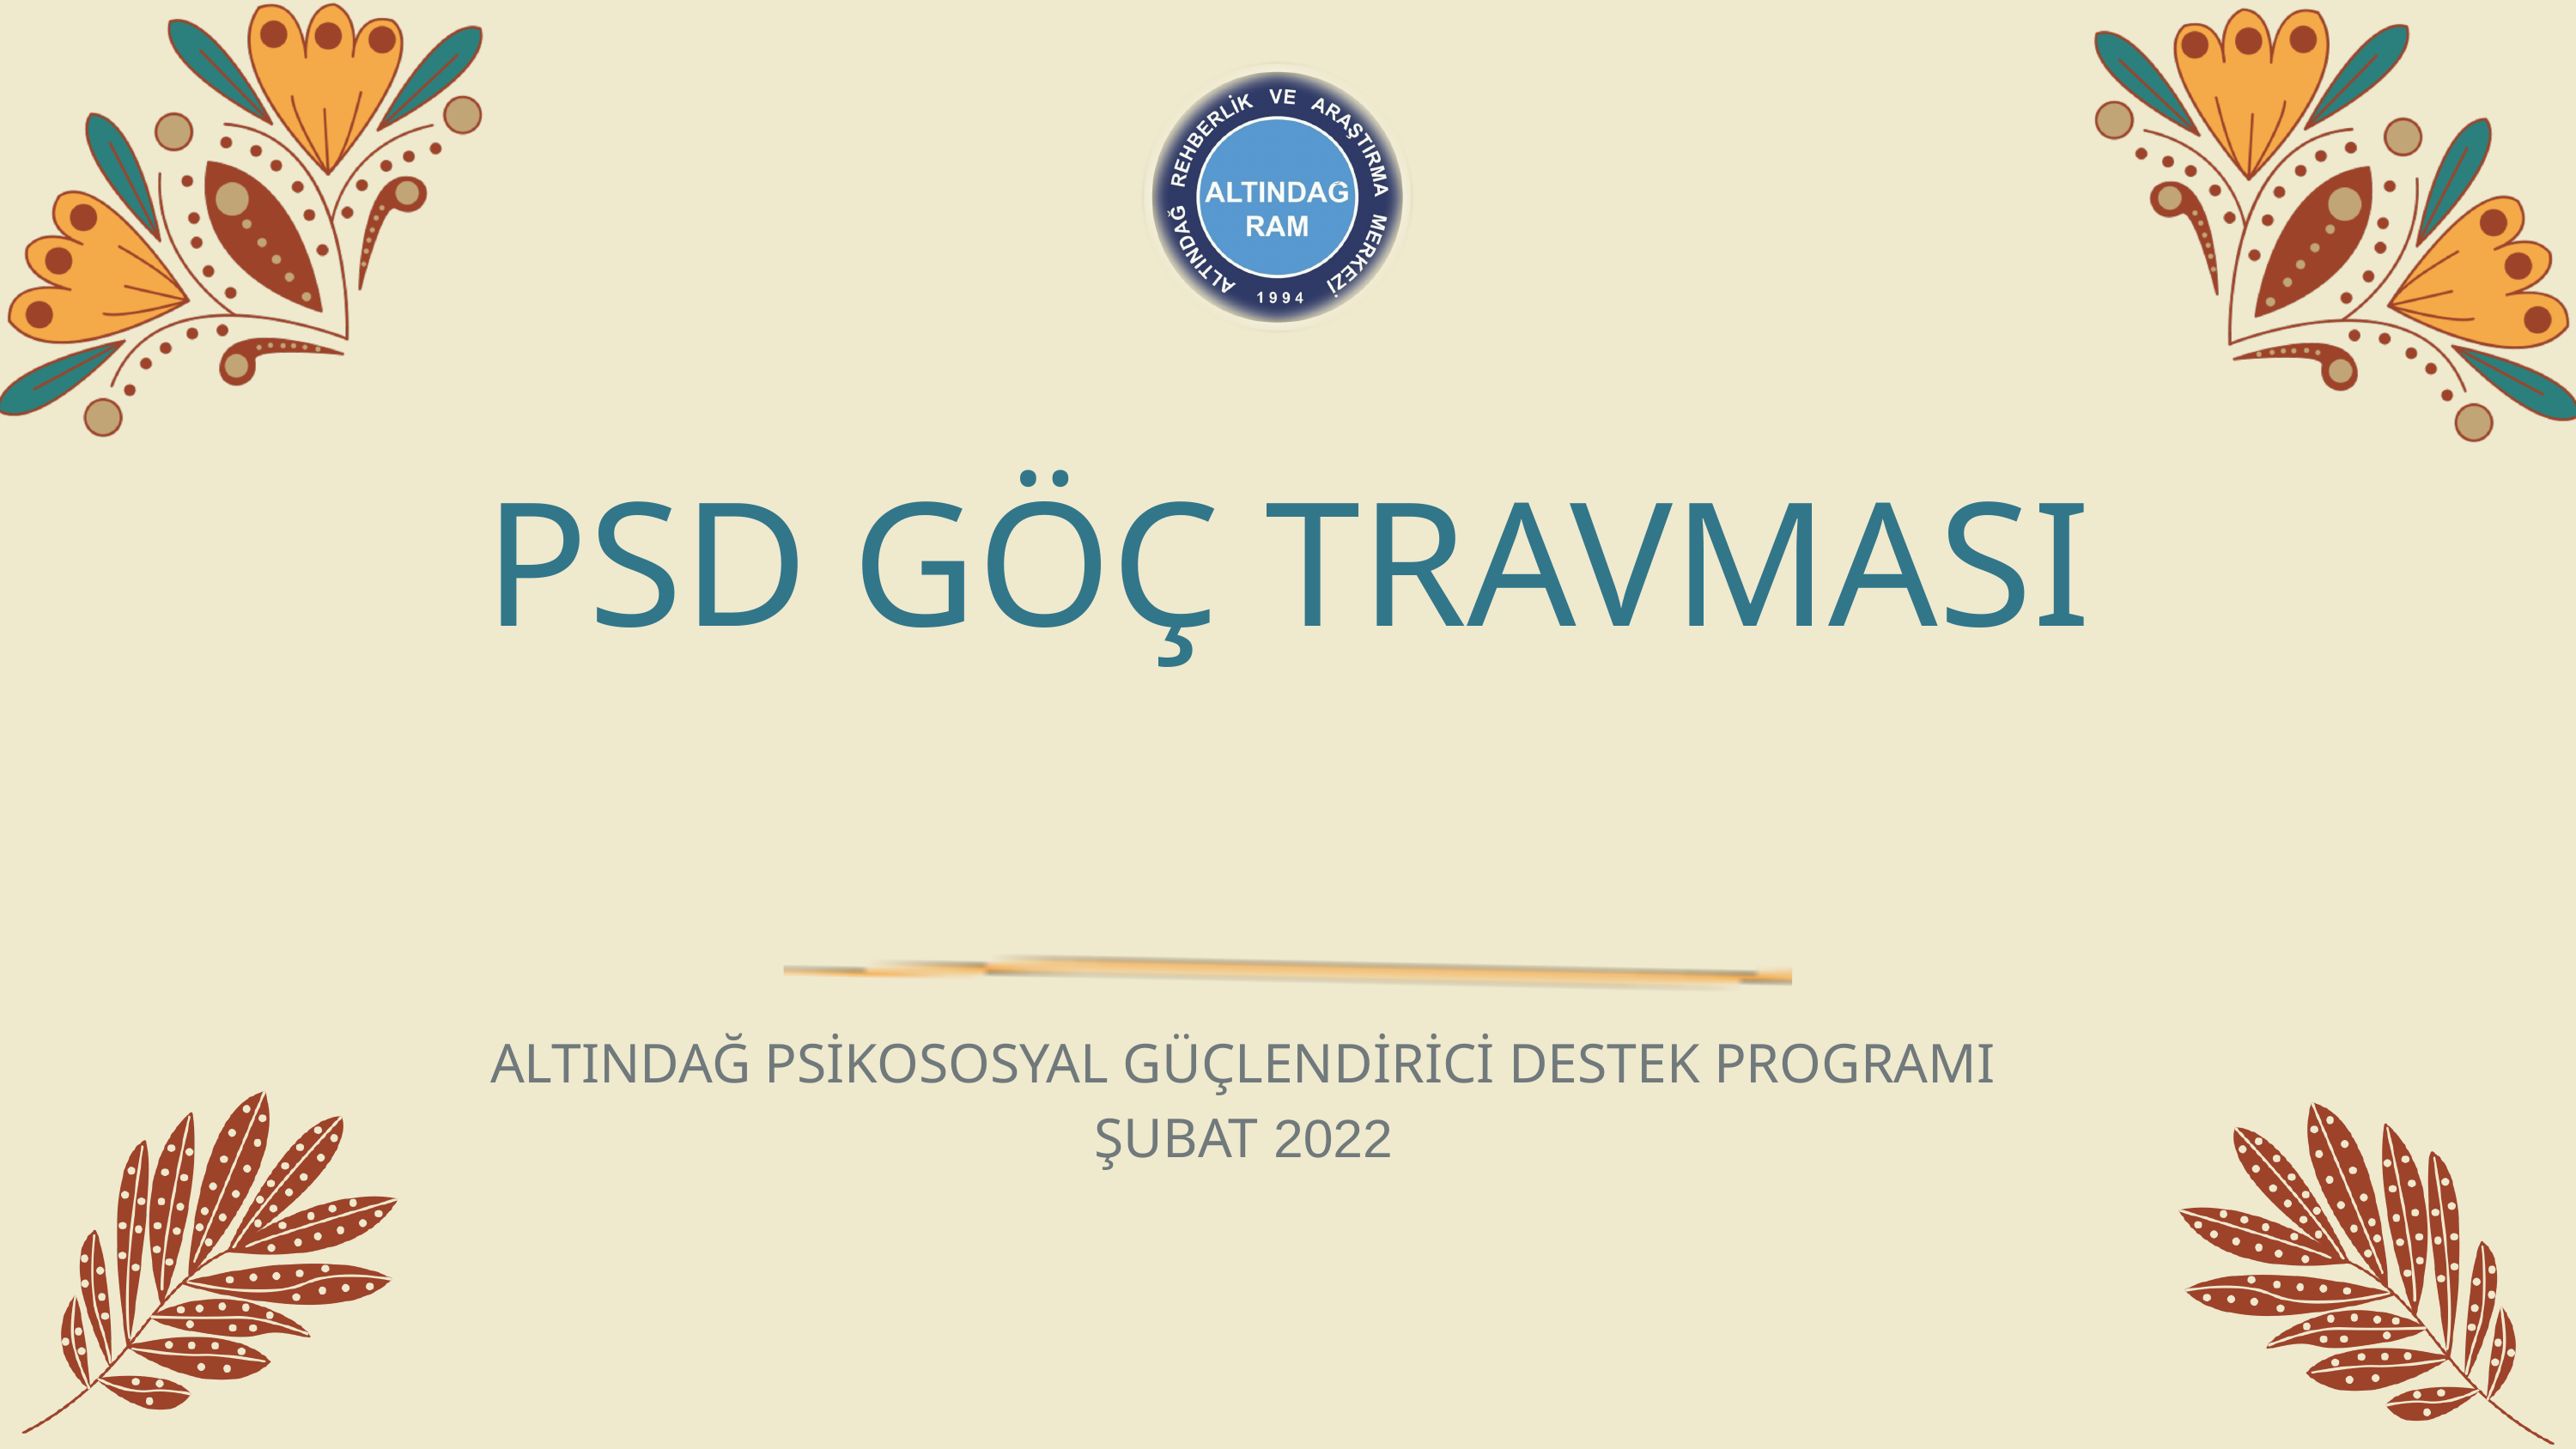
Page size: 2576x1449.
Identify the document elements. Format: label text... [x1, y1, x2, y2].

picture [21, 1091, 398, 1434]
picture [1137, 57, 1418, 337]
picture [2084, 0, 2576, 469]
picture [783, 948, 1793, 995]
picture [0, 0, 493, 464]
picture [2178, 1102, 2555, 1445]
text_box ALTINDAĞ PSİKOSOSYAL GÜÇLENDİRİCİ DESTEK PROGRAMI ŞUBAT 2022 [229, 1018, 2258, 1244]
text_box PSD GÖÇ TRAVMASI [450, 420, 2126, 661]
